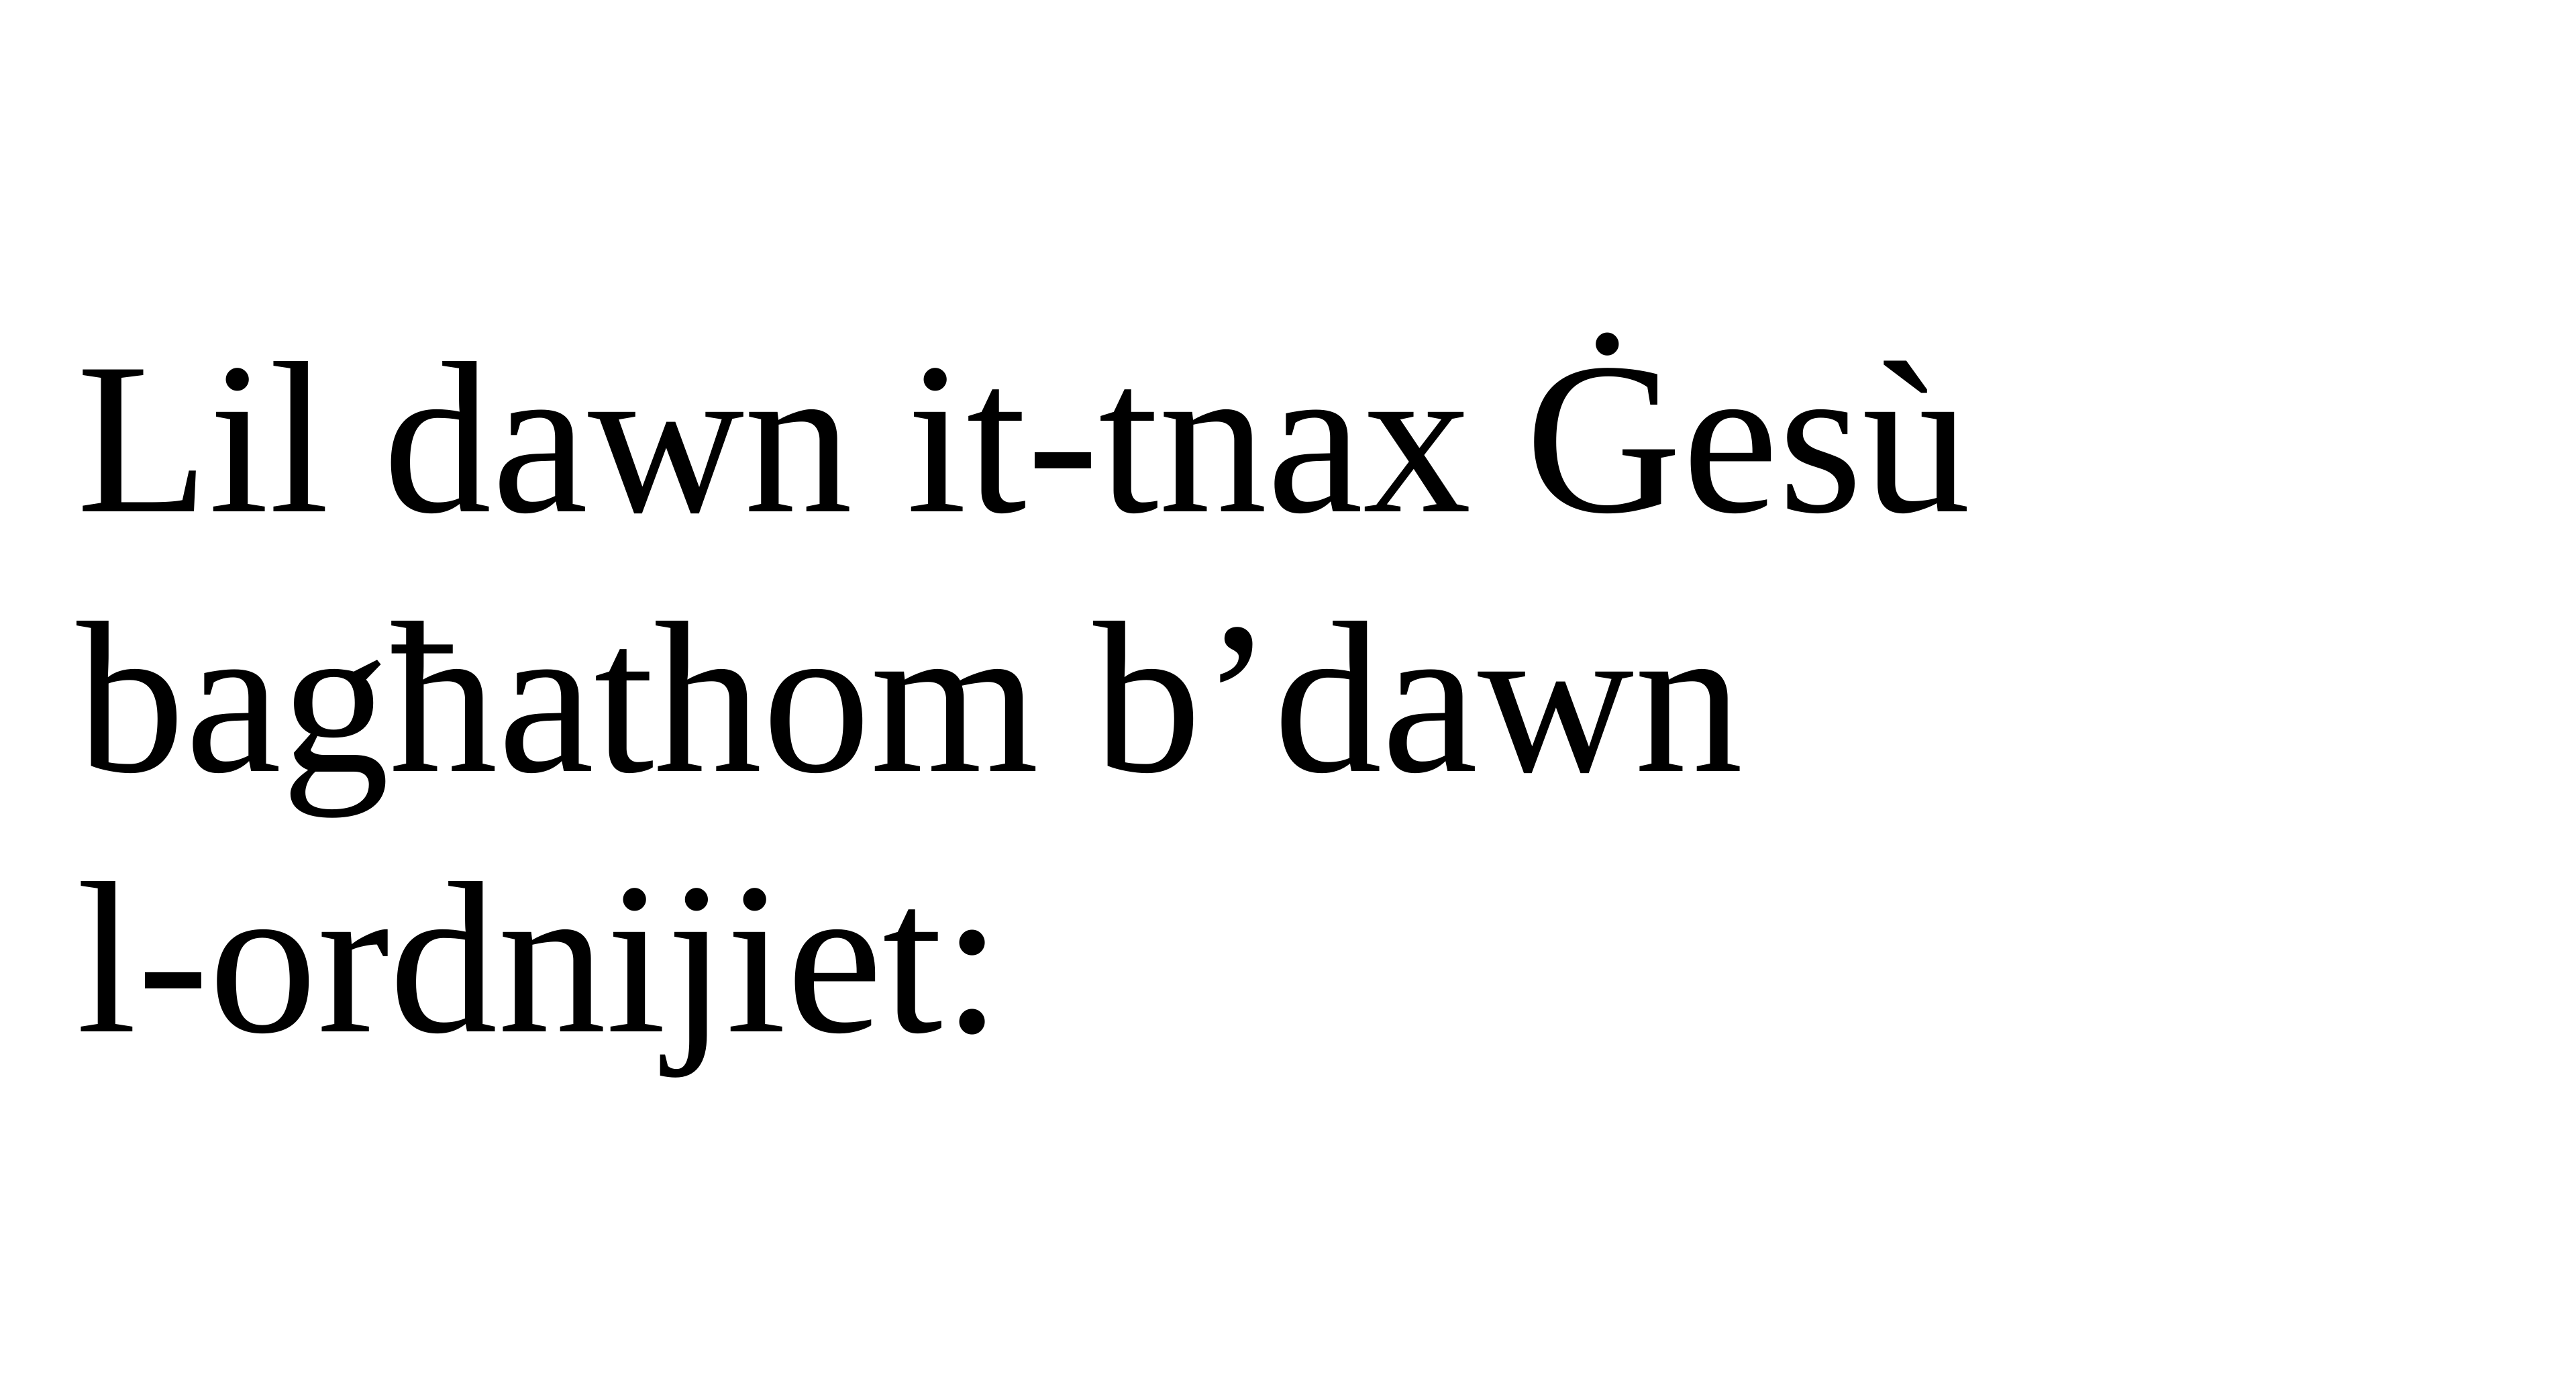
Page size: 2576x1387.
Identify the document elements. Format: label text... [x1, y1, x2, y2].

list Lil dawn it-tnax Ġesù bagħathom b’dawn l-ordnijiet: [67, 290, 2509, 1113]
